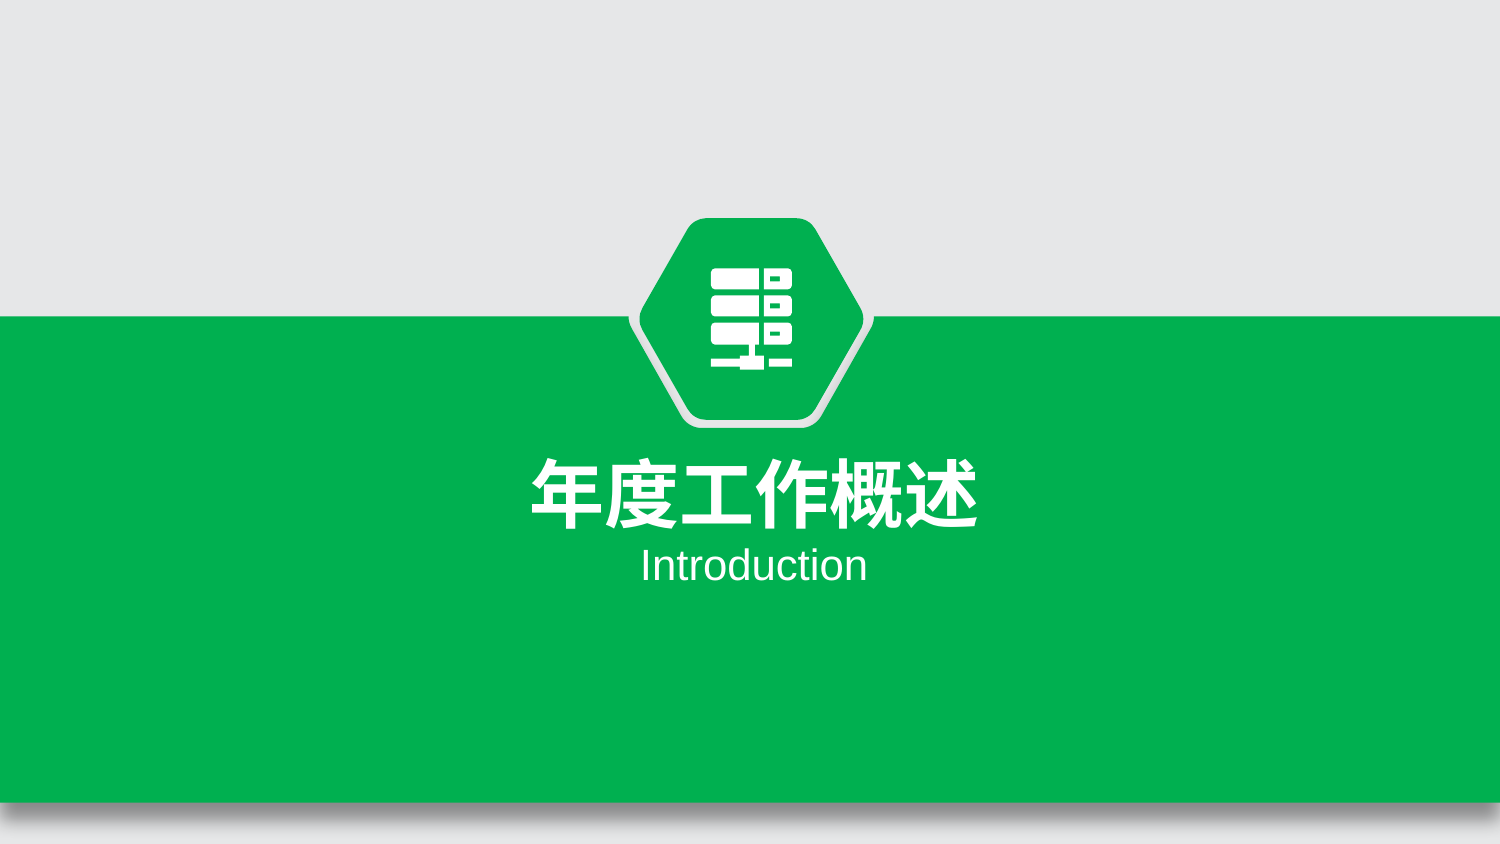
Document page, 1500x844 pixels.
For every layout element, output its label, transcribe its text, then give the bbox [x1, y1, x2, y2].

text_box [710, 268, 759, 290]
text_box [763, 322, 792, 345]
text_box [763, 268, 792, 290]
text_box [639, 218, 864, 420]
text_box [710, 322, 764, 370]
text_box [0, 314, 1500, 805]
text_box [768, 358, 792, 367]
text_box 年度工作概述 Introduction [514, 439, 995, 597]
picture [0, 0, 1500, 425]
text_box [710, 295, 759, 317]
picture [0, 805, 1500, 844]
text_box [763, 295, 792, 317]
